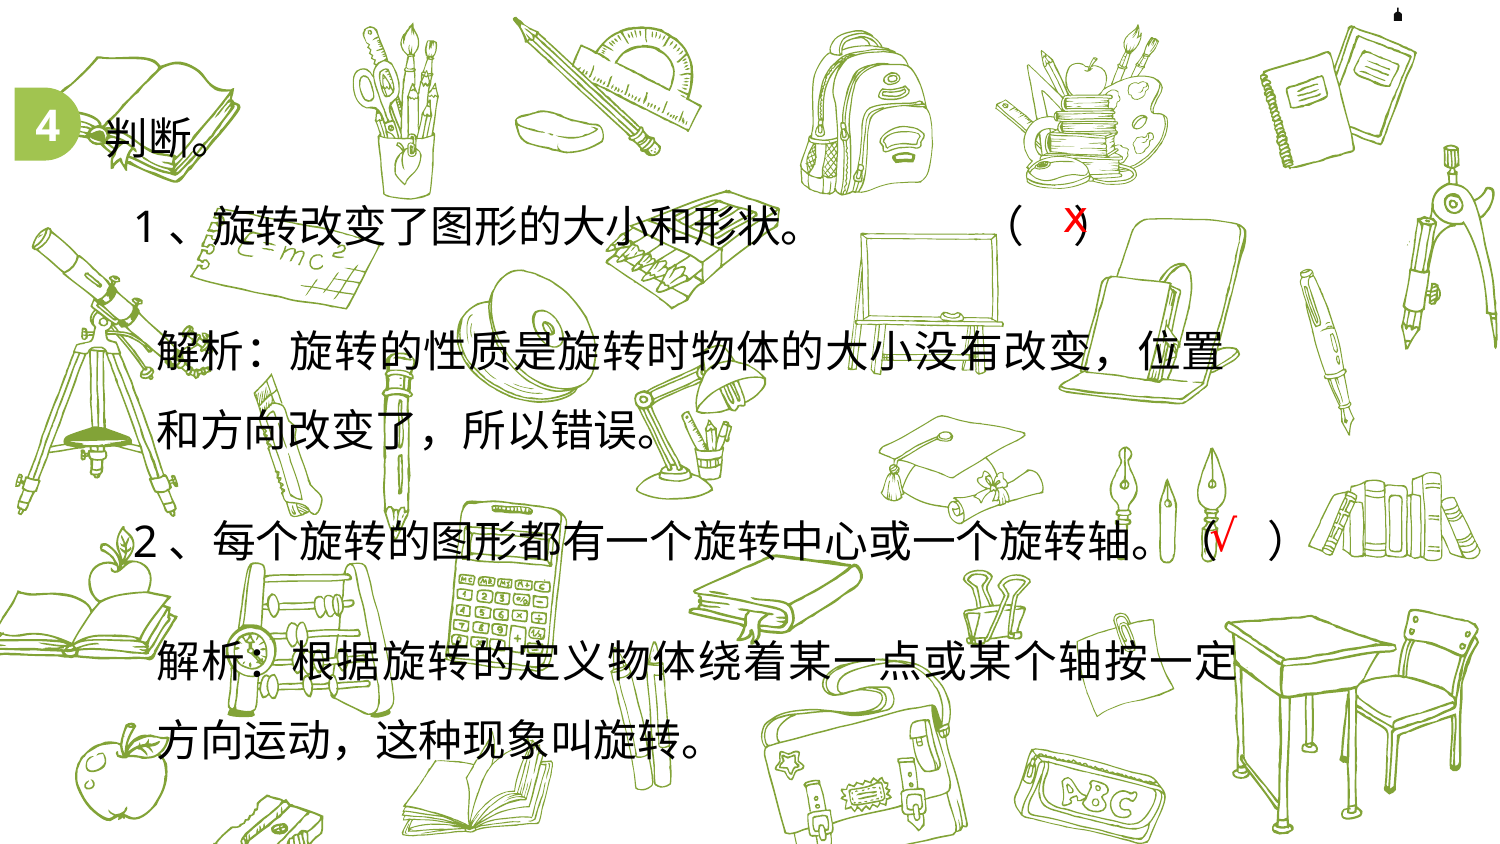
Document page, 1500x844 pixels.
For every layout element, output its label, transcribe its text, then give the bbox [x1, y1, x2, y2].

text_box 4 [13, 86, 82, 162]
text_box 解析：旋转的性质是旋转时物体的大小没有改变，位置和方向改变了，所以错误。 [144, 292, 1238, 461]
text_box 解析：根据旋转的定义物体绕着某一点或某个轴按一定方向运动，这种现象叫旋转。 [144, 602, 1251, 771]
text_box √ [1198, 502, 1249, 566]
text_box ⅹ [1051, 182, 1101, 247]
text_box 1、旋转改变了图形的大小和形状。 （ ） 2、每个旋转的图形都有一个旋转中心或一个旋转轴。（ ） [47, 167, 1351, 573]
text_box 判断。 [93, 78, 248, 169]
